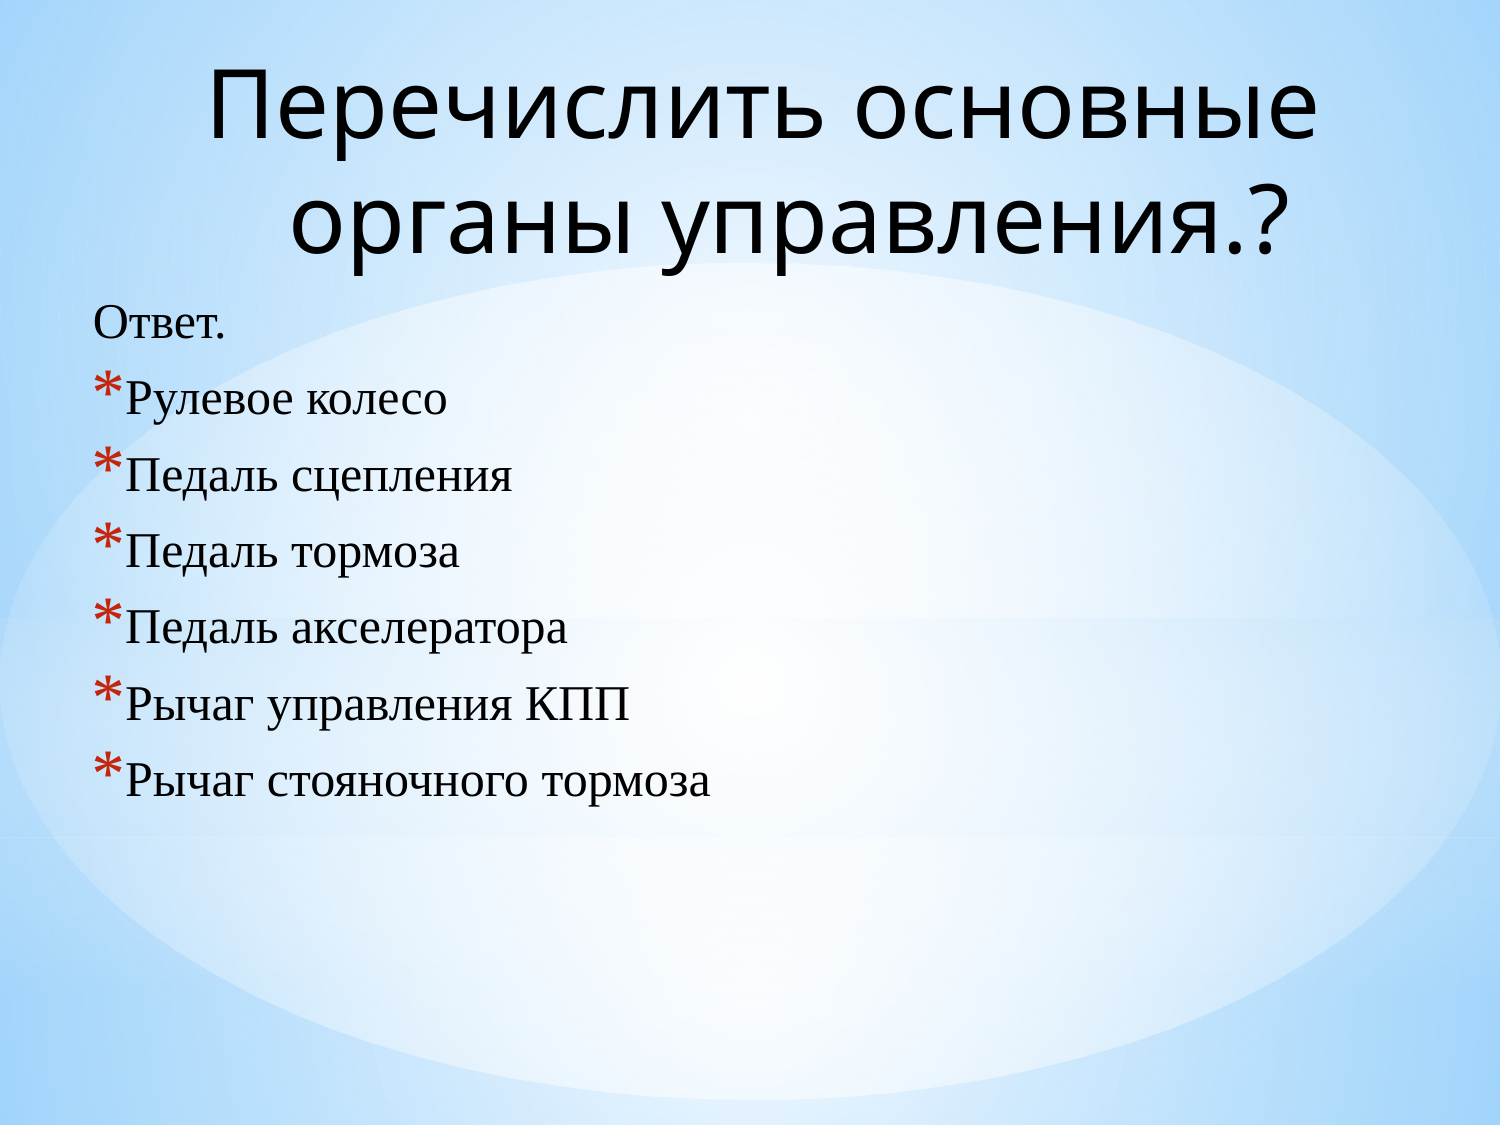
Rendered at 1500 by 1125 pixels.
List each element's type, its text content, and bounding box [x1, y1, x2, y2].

list Ответ. Рулевое колесо Педаль сцепления Педаль тормоза Педаль акселератора Рычаг управления КПП Рычаг стояночного тормоза [70, 281, 1500, 969]
title Перечислить основные органы управления.? [93, 35, 1433, 281]
